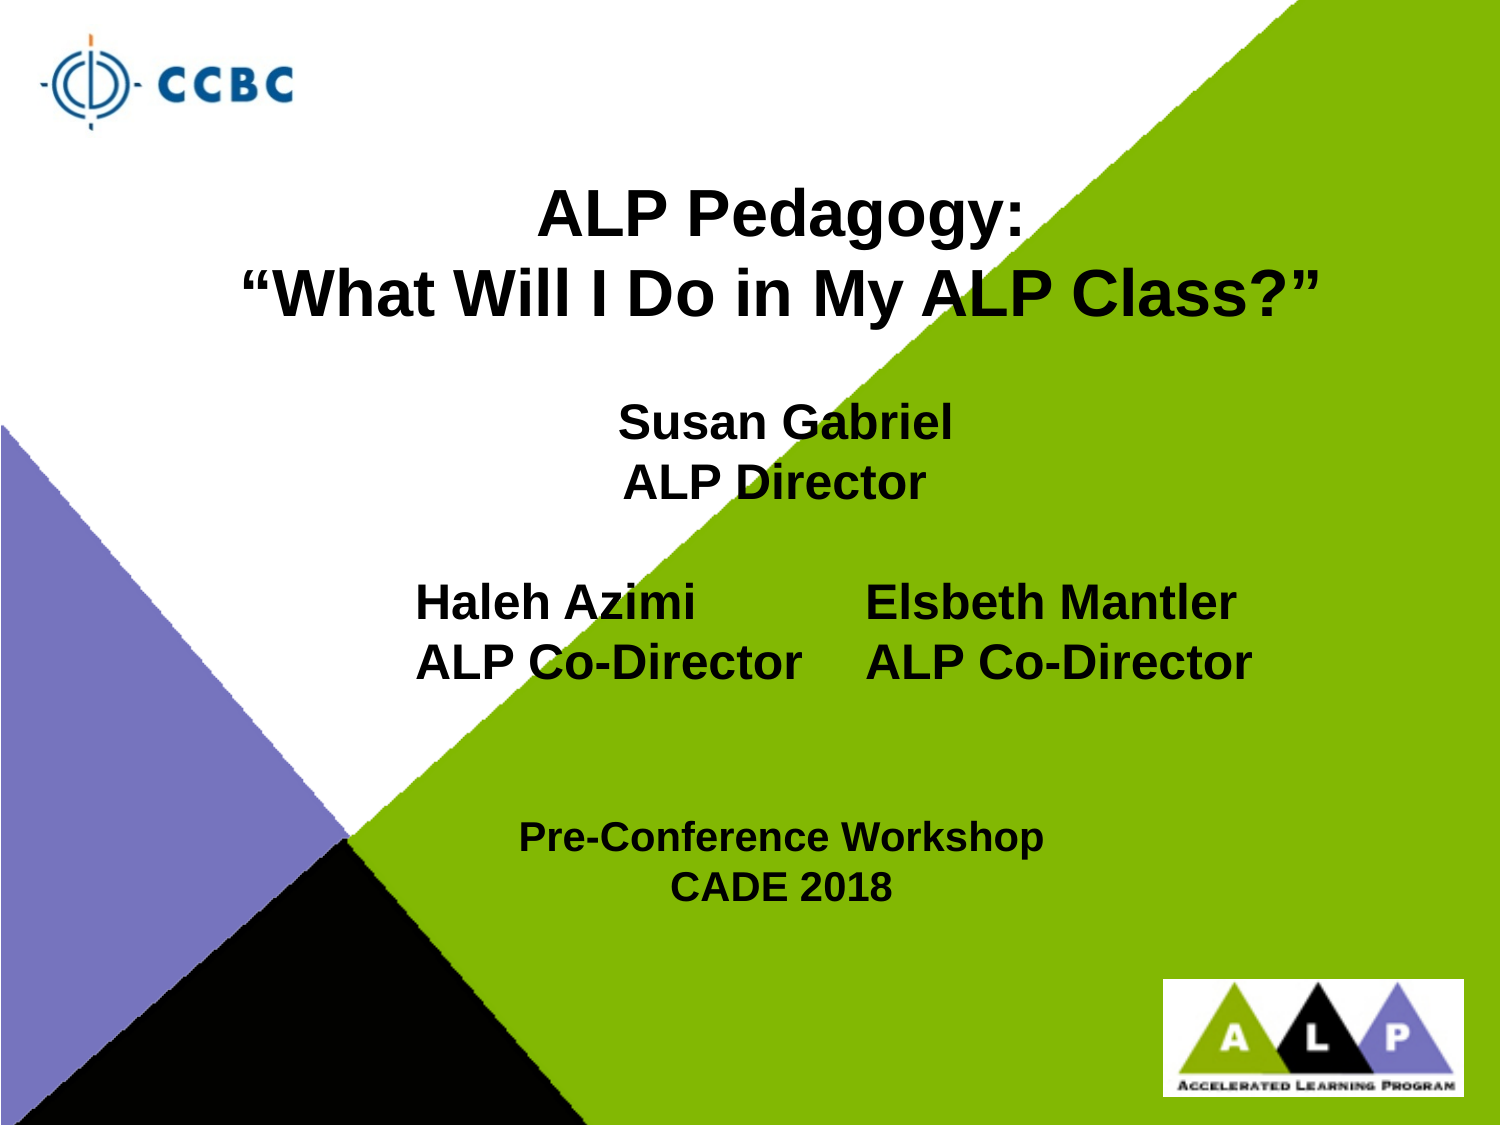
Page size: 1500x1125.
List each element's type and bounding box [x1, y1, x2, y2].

picture [37, 24, 296, 138]
text_box [1, 0, 1500, 1125]
